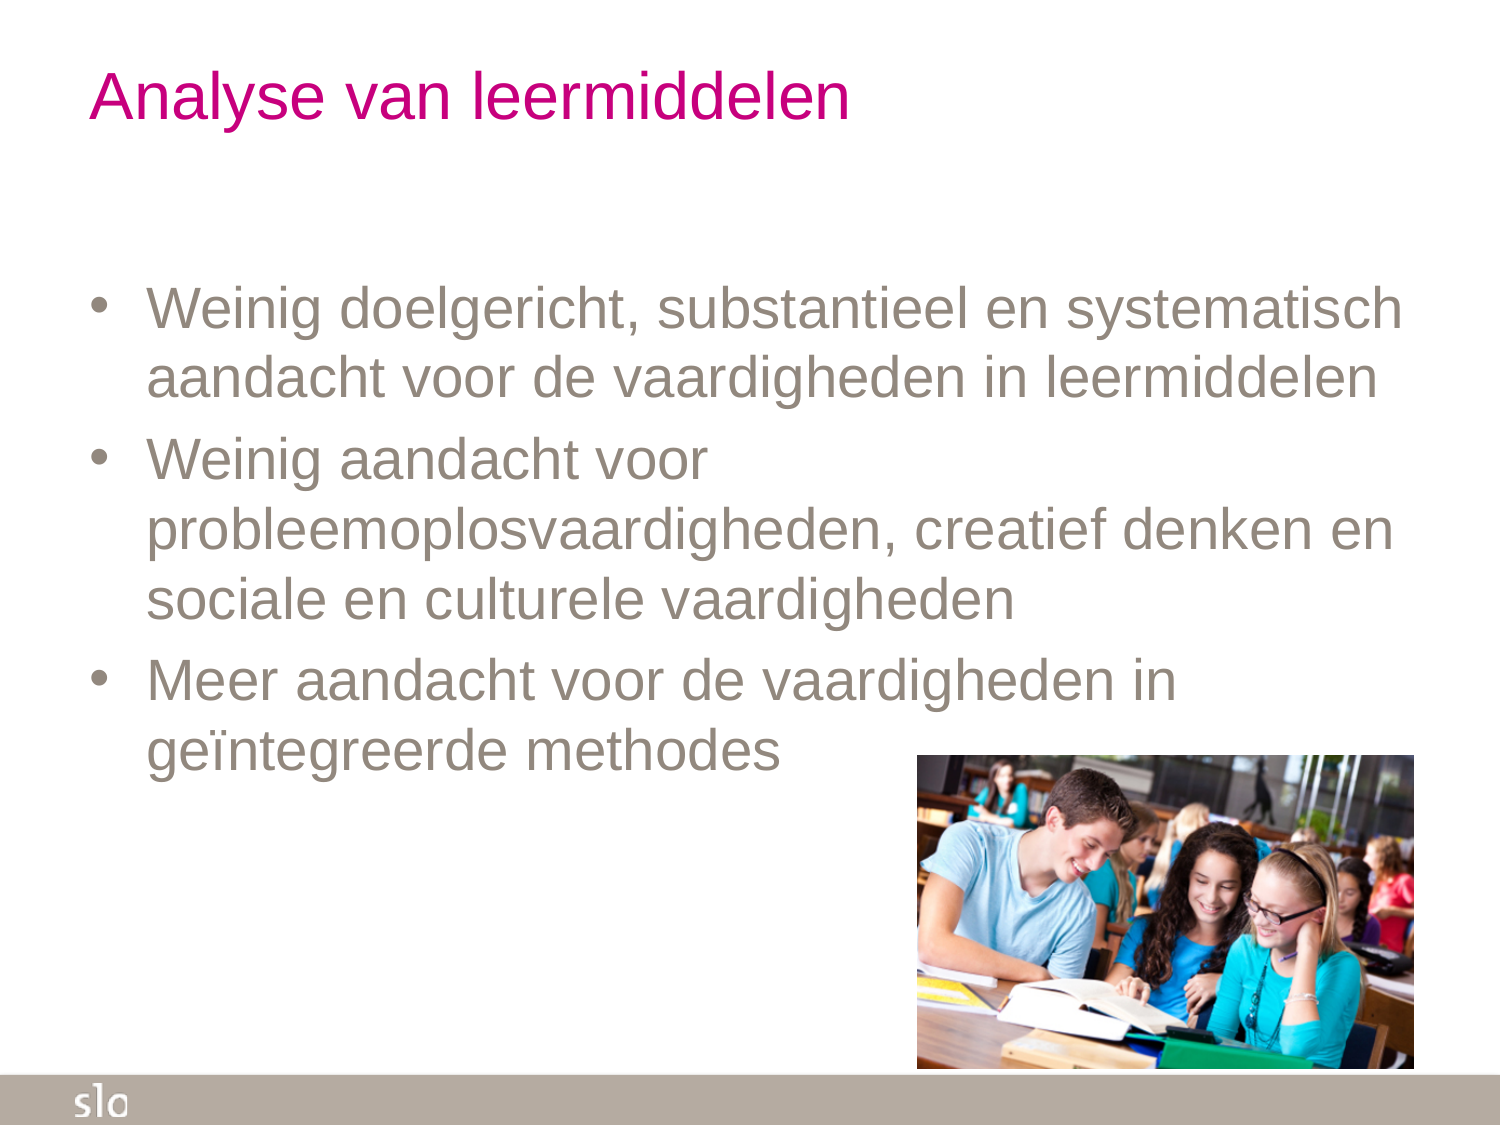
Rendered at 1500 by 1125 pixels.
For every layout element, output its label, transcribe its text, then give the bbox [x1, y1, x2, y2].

picture [917, 755, 1414, 1069]
title Analyse van leermiddelen [75, 45, 1425, 233]
list Weinig doelgericht, substantieel en systematisch aandacht voor de vaardigheden in leermiddelen Weinig aandacht voor probleemoplosvaardigheden, creatief denken en sociale en culturele vaardigheden Meer aandacht voor de vaardigheden in geïntegreerde methodes [75, 262, 1425, 1005]
